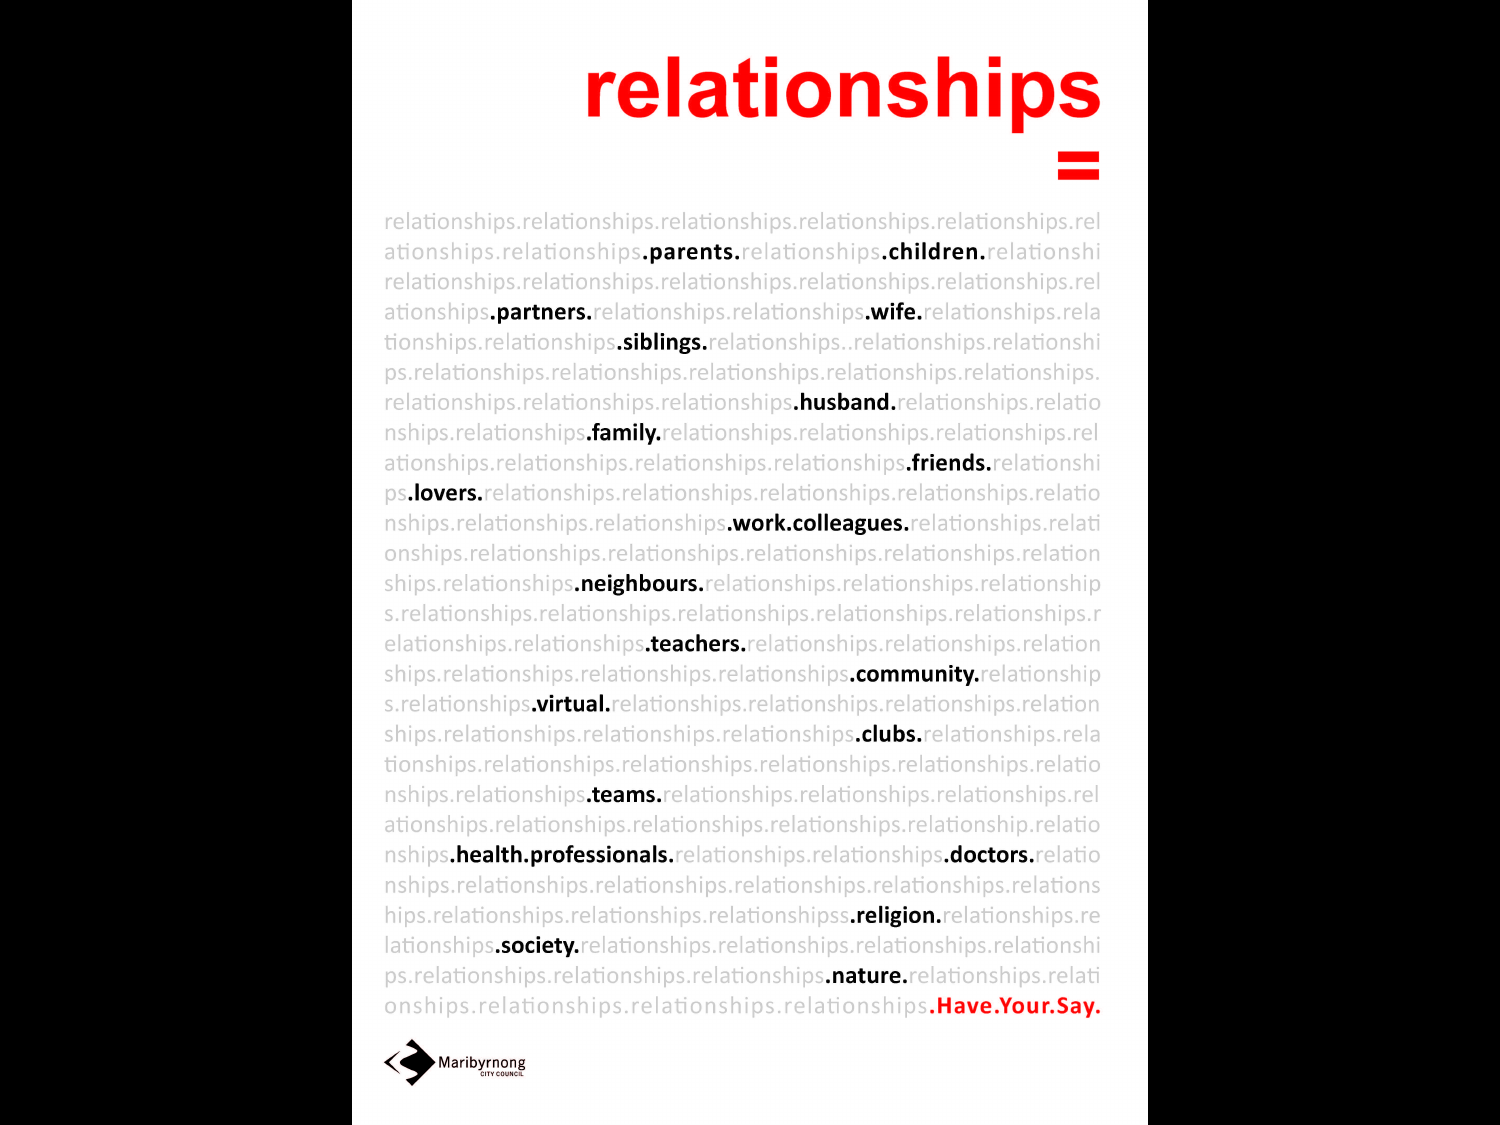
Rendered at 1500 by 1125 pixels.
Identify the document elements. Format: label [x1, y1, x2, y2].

picture [352, 0, 1148, 1125]
